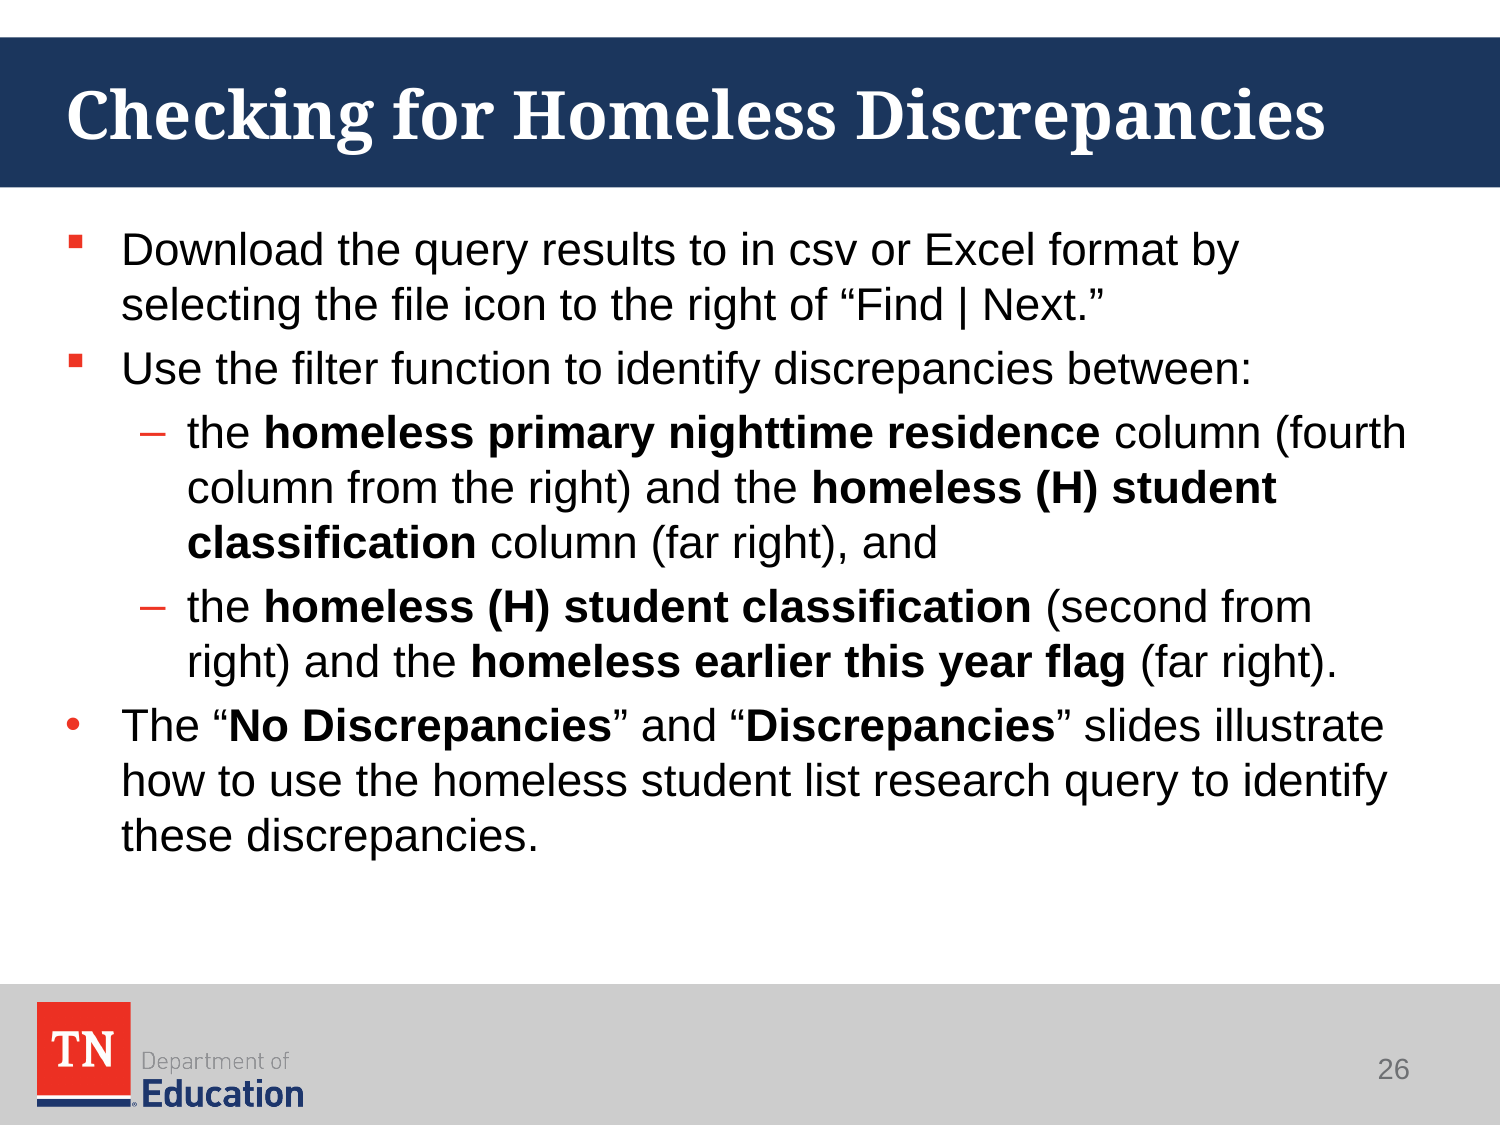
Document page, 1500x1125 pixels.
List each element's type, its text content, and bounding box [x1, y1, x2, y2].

picture [37, 1002, 303, 1107]
list Download the query results to in csv or Excel format by selecting the file icon to the right of “Find | Next.” Use the filter function to identify discrepancies between: the homeless primary nighttime residence column (fourth column from the right) and the homeless (H) student classification column (far right), and the homeless (H) student classification (second from right) and the homeless earlier this year flag (far right). The “No Discrepancies” and “Discrepancies” slides illustrate how to use the homeless student list research query to identify these discrepancies. [50, 212, 1425, 955]
slide_number 26 [1350, 1042, 1425, 1103]
title Checking for Homeless Discrepancies [50, 37, 1413, 188]
